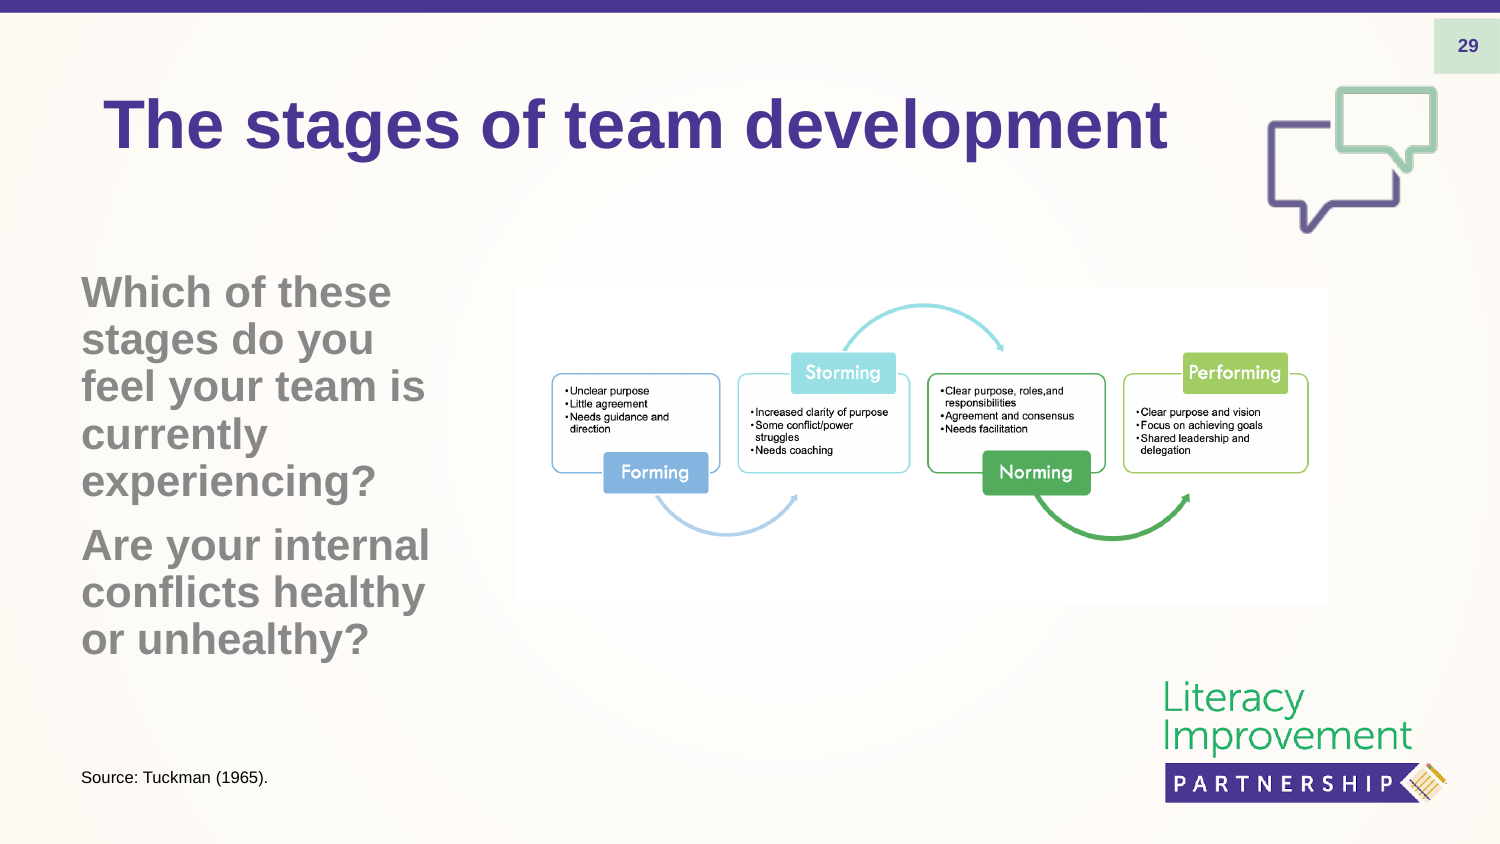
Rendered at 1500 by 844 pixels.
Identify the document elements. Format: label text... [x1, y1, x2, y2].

title The stages of team development [103, 44, 1397, 208]
slide_number 29 [1426, 22, 1491, 68]
picture [0, 0, 1500, 844]
text_box Which of these stages do you feel your team is currently experiencing? Are your internal conflicts healthy or unhealthy? [66, 254, 463, 708]
text_box Source: Tuckman (1965). [66, 751, 499, 799]
